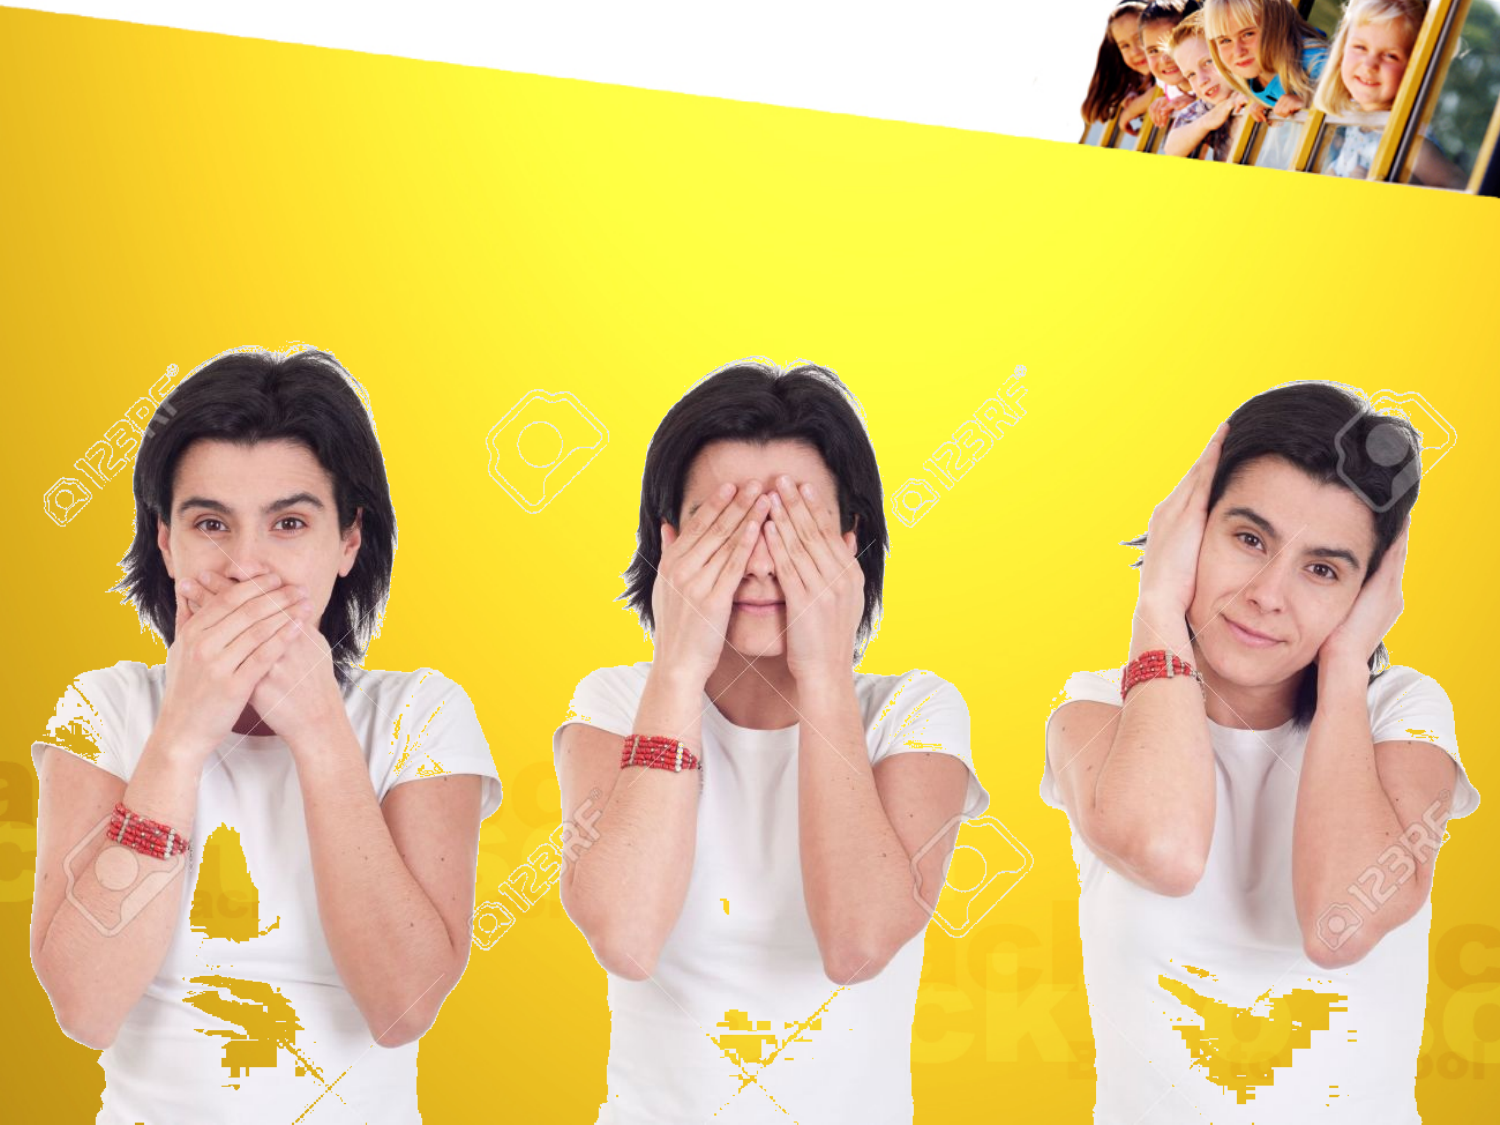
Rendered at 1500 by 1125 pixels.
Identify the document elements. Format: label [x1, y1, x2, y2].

list [0, 328, 1500, 1125]
picture [0, 0, 1500, 328]
